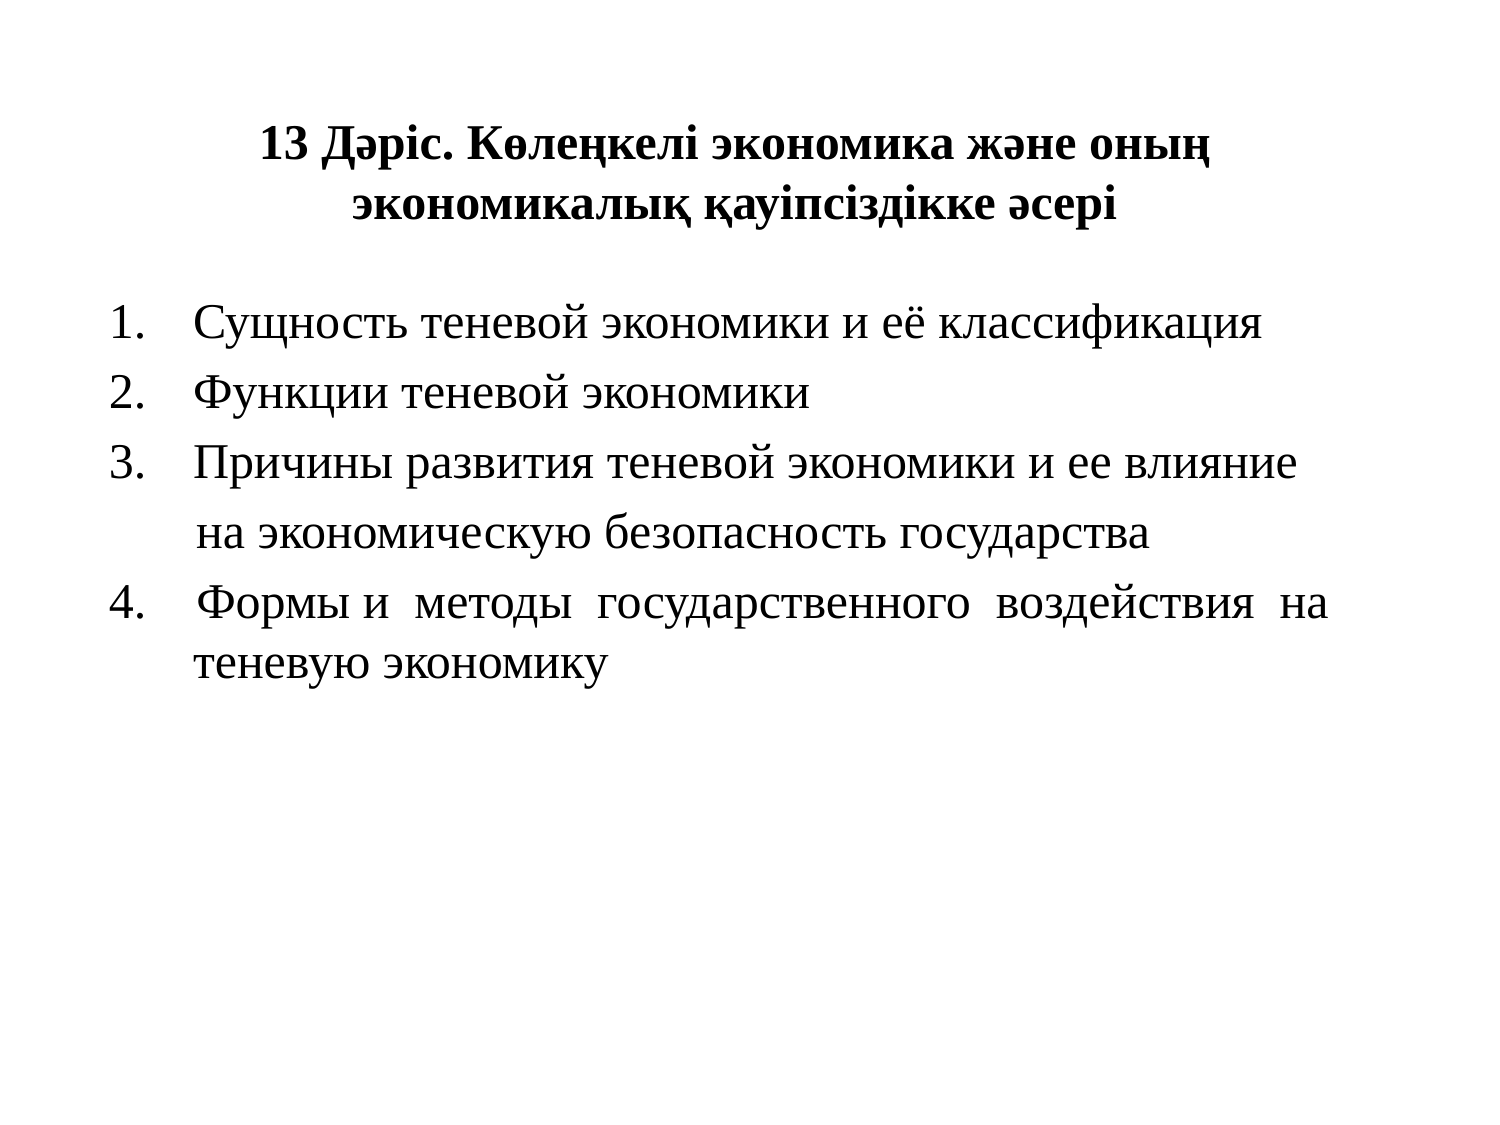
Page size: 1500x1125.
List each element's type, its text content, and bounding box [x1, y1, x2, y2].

title 13 Дәріс. Көлеңкелі экономика және оның экономикалық қауіпсіздікке әсері [82, 46, 1388, 293]
subtitle Сущность теневой экономики и её классификация Функции теневой экономики Причины развития теневой экономики и ее влияние на экономическую безопасность государства 4. Формы и методы государственного воздействия на теневую экономику [93, 281, 1442, 750]
